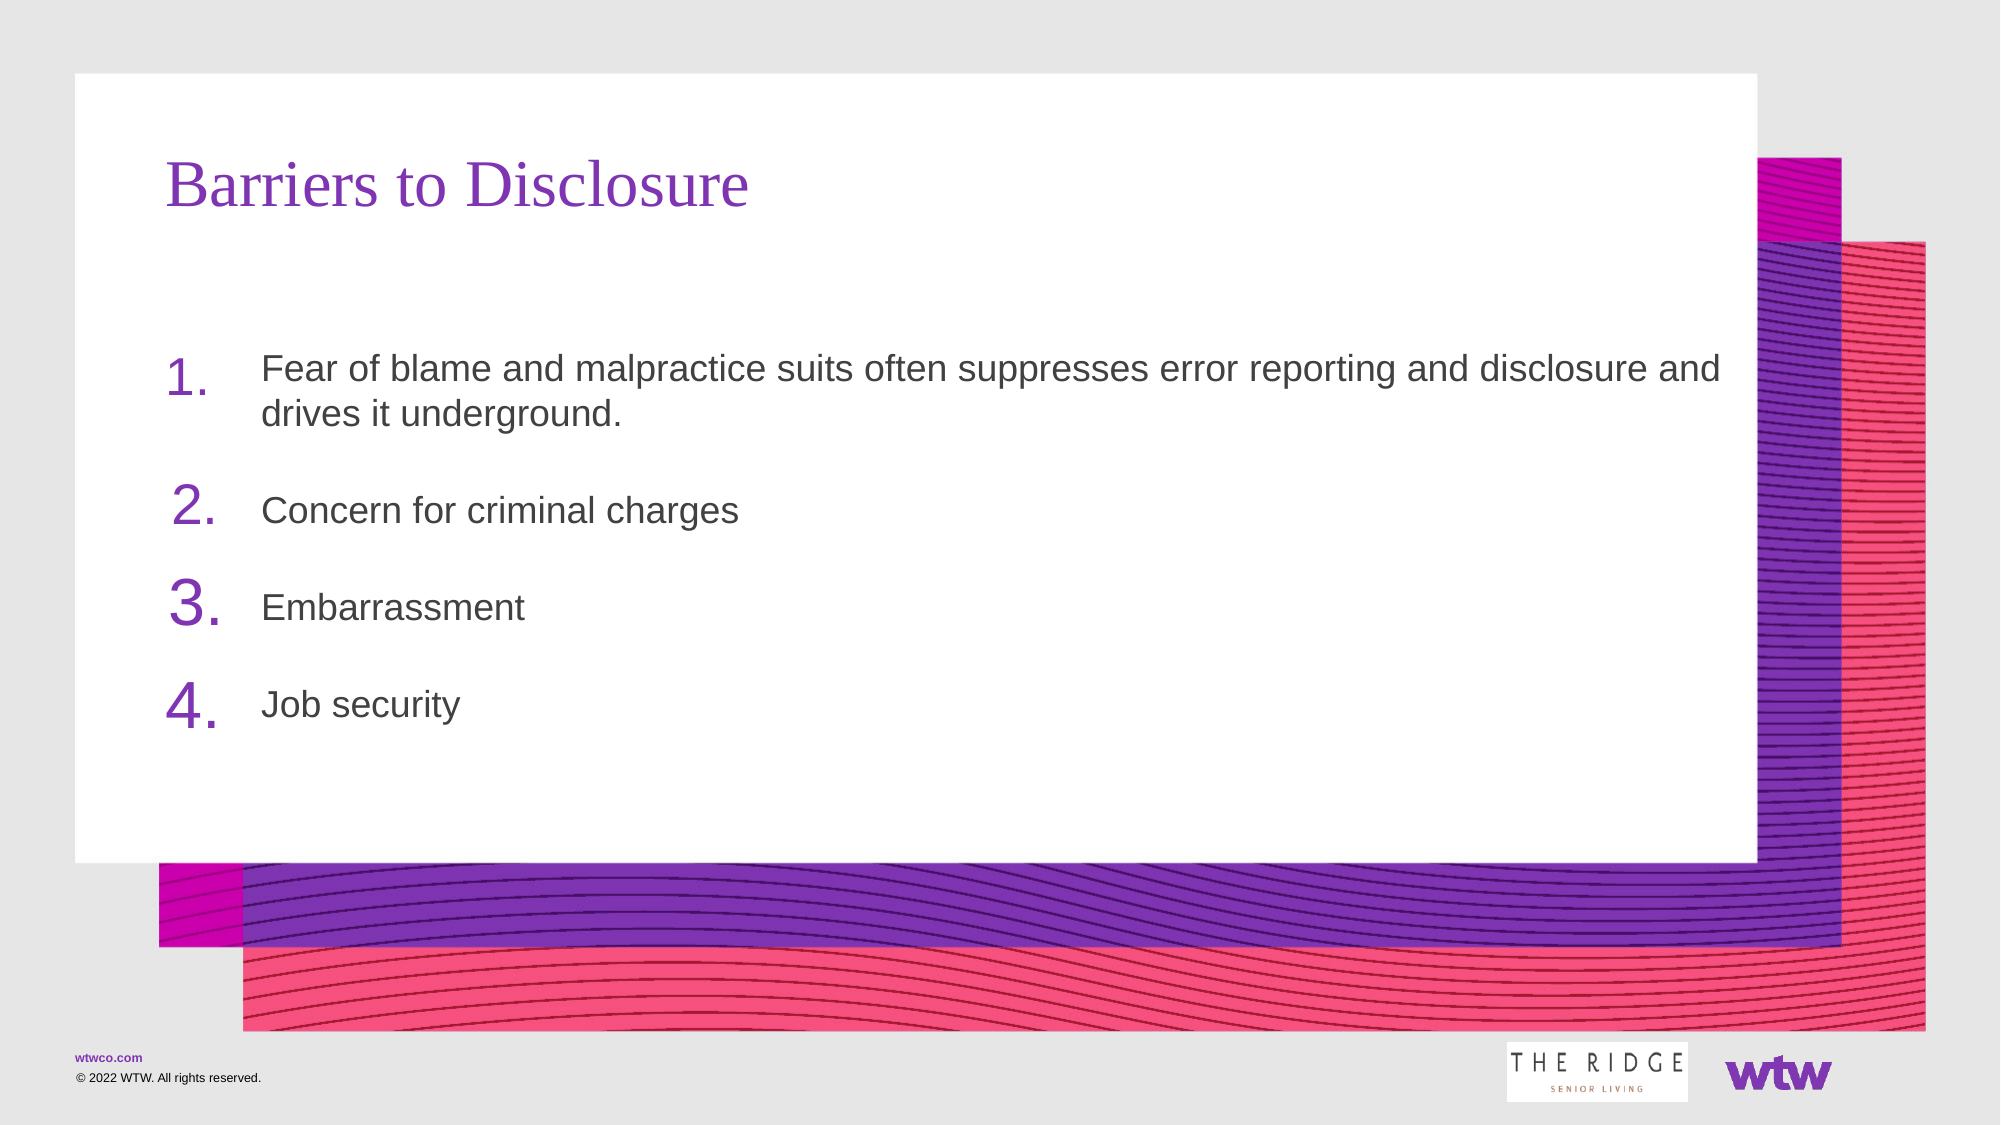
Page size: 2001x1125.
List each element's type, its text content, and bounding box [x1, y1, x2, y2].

text_box 4. [165, 646, 230, 743]
footer © 2022 WTW. All rights reserved. [75, 1069, 1065, 1085]
list Fear of blame and malpractice suits often suppresses error reporting and disclosure and drives it underground. Concern for criminal charges Embarrassment Job security [171, 306, 1827, 871]
text_box 3. [168, 543, 233, 639]
text_box 2. [171, 451, 236, 536]
text_box 1. [165, 326, 230, 407]
picture [0, 0, 2001, 1125]
title Barriers to Disclosure [75, 75, 1295, 300]
